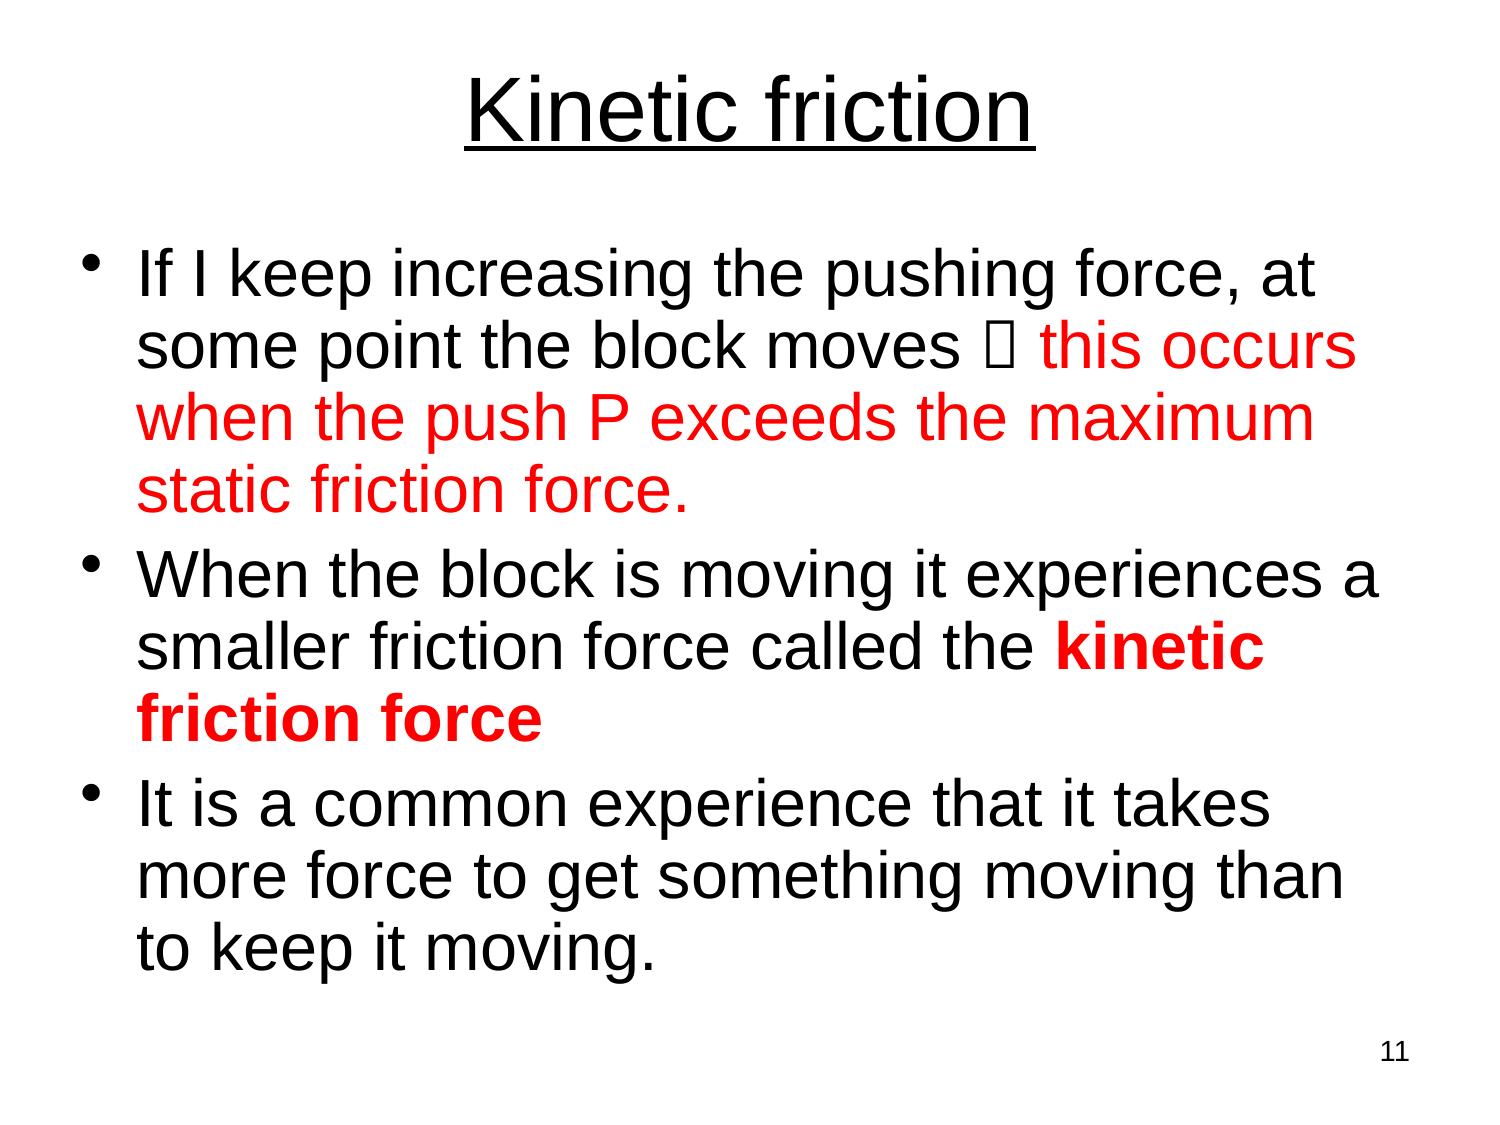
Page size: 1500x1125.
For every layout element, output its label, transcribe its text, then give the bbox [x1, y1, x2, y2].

title Kinetic friction [75, 27, 1425, 182]
slide_number 11 [1074, 1024, 1425, 1103]
list If I keep increasing the pushing force, at some point the block moves  this occurs when the push P exceeds the maximum static friction force. When the block is moving it experiences a smaller friction force called the kinetic friction force It is a common experience that it takes more force to get something moving than to keep it moving. [65, 231, 1416, 1044]
